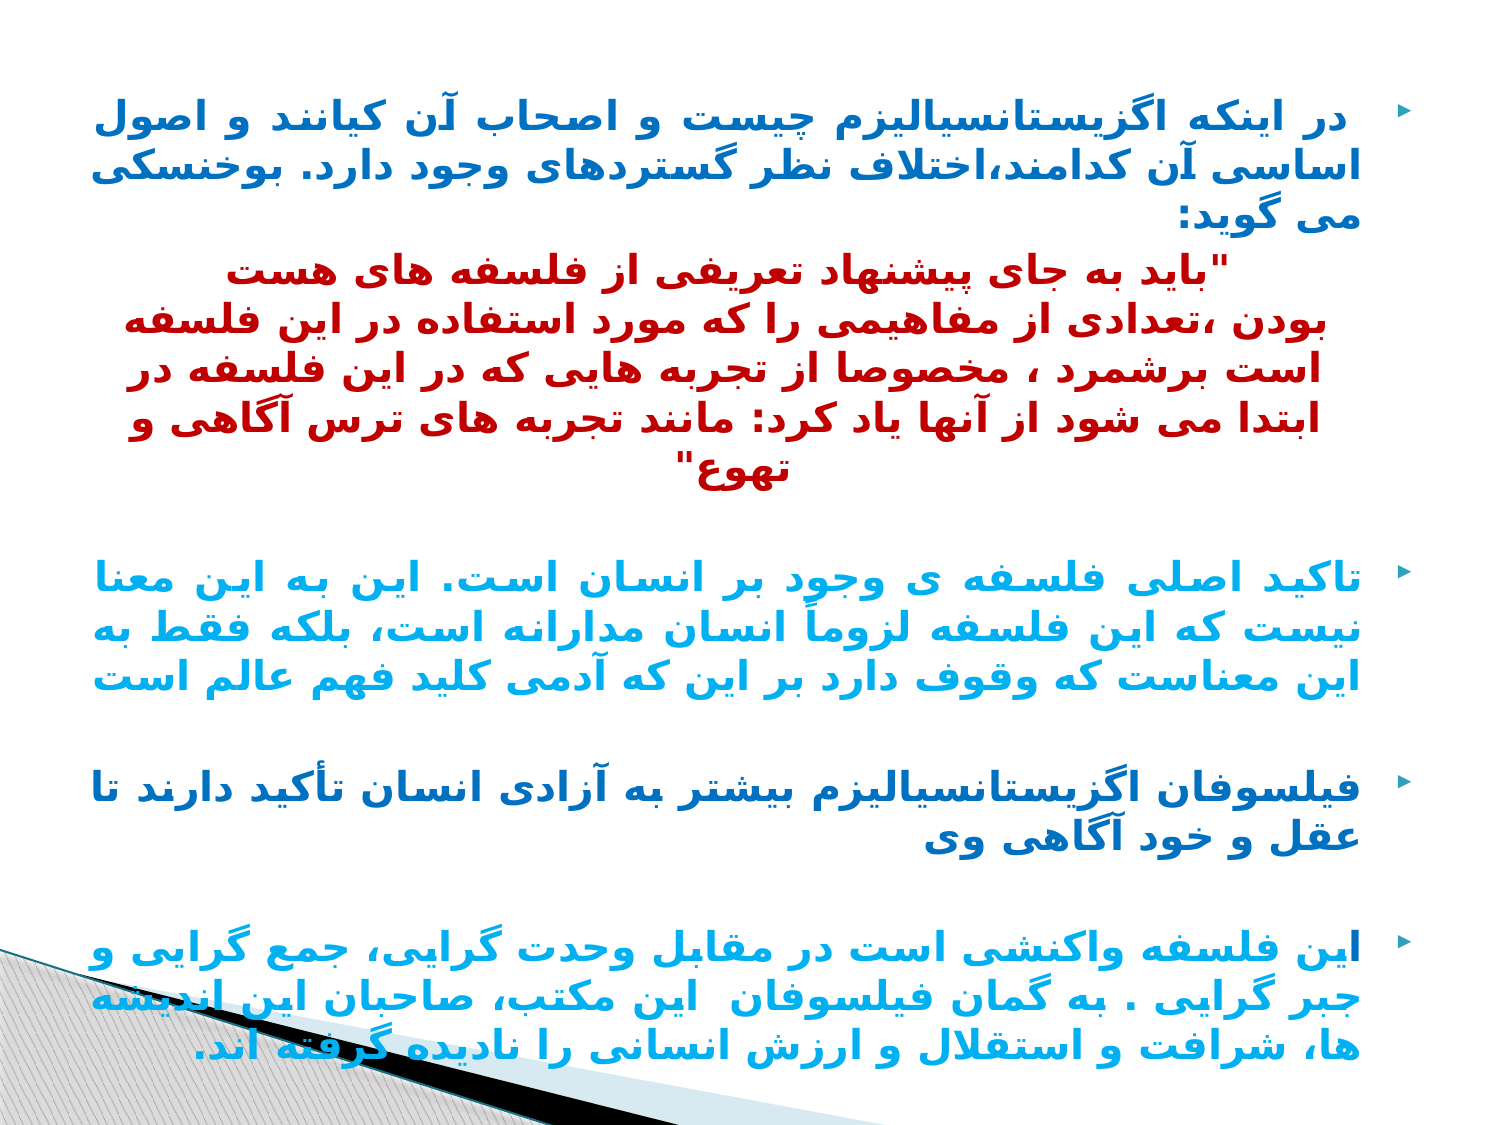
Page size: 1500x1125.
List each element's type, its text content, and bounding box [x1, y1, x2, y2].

list در اینکه اگزیستانسیالیزم چیست و اصحاب آن کیانند و اصول اساسی آن کدامند،اختلاف نظر گستردهای وجود دارد. بوخنسکی می گوید: "باید به جای پیشنهاد تعریفی از فلسفه های هست بودن ،تعدادی از مفاهیمی را که مورد استفاده در این فلسفه است برشمرد ، مخصوصا از تجربه هایی که در این فلسفه در ابتدا می شود از آنها یاد کرد: مانند تجربه های ترس آگاهی و تهوع" تاکید اصلی فلسفه ی وجود بر انسان است. این به این معنا نیست که این فلسفه لزوماً انسان مدارانه است، بلکه فقط به این معناست که وقوف دارد بر این که آدمی کلید فهم عالم است فیلسوفان اگزیستانسیالیزم بیشتر به آزادی انسان تأکید دارند تا عقل و خود آگاهی وی این فلسفه واکنشی است در مقابل وحدت گرایی، جمع گرایی و جبر گرایی . به گمان فیلسوفان این مکتب، صاحبان این اندیشه ها، شرافت و استقلال و ارزش انسانی را نادیده گرفته اند. [75, 82, 1425, 1079]
